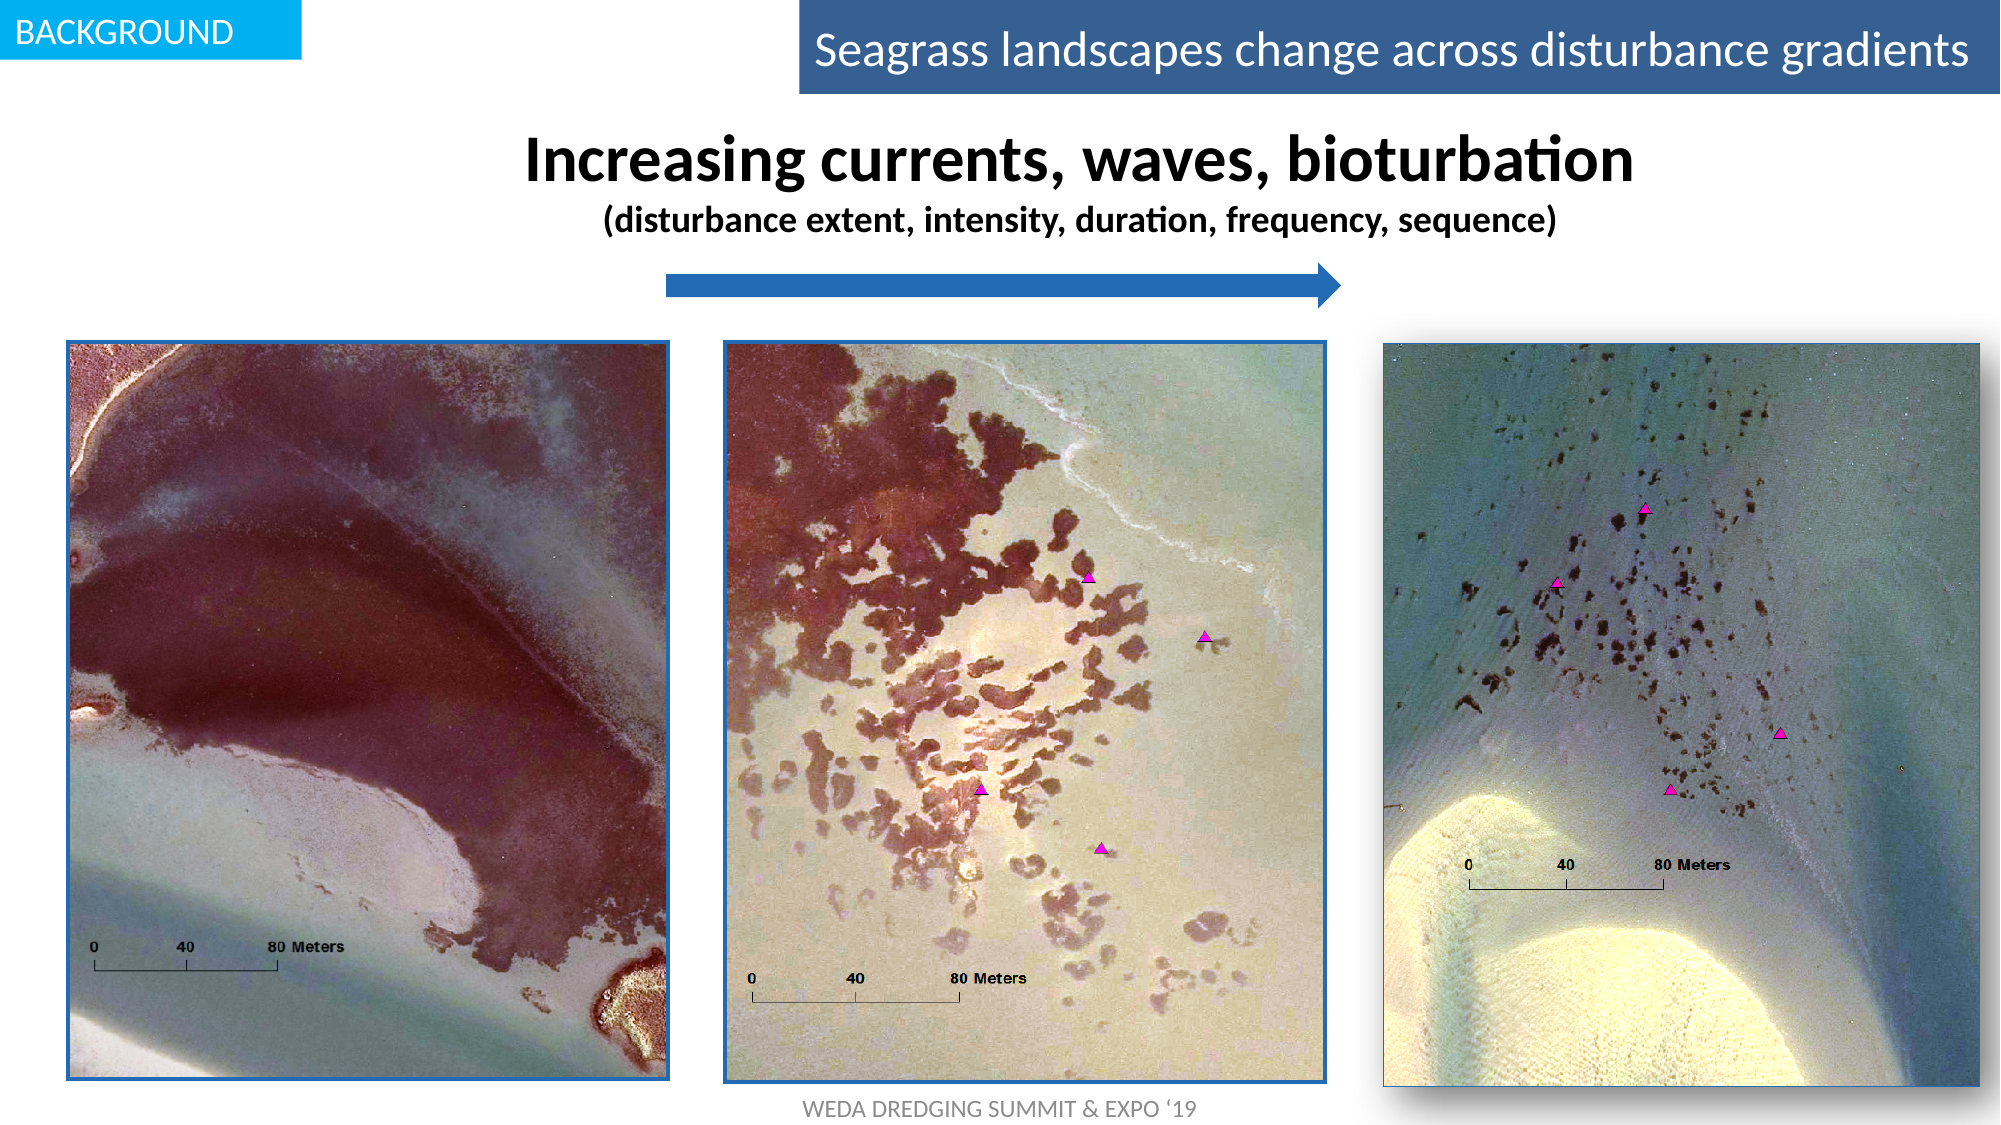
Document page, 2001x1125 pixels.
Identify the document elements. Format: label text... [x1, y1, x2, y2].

text_box Increasing currents, waves, bioturbation (disturbance extent, intensity, duration, frequency, sequence) [509, 107, 1652, 248]
picture [69, 343, 667, 1078]
text_box BACKGROUND [0, 0, 302, 60]
text_box [665, 260, 1343, 312]
text_box Seagrass landscapes change across disturbance gradients [799, 0, 2000, 94]
footer WEDA DREDGING SUMMIT & EXPO ‘19 [662, 1077, 1338, 1125]
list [1383, 343, 1980, 1087]
picture [726, 343, 1323, 1081]
